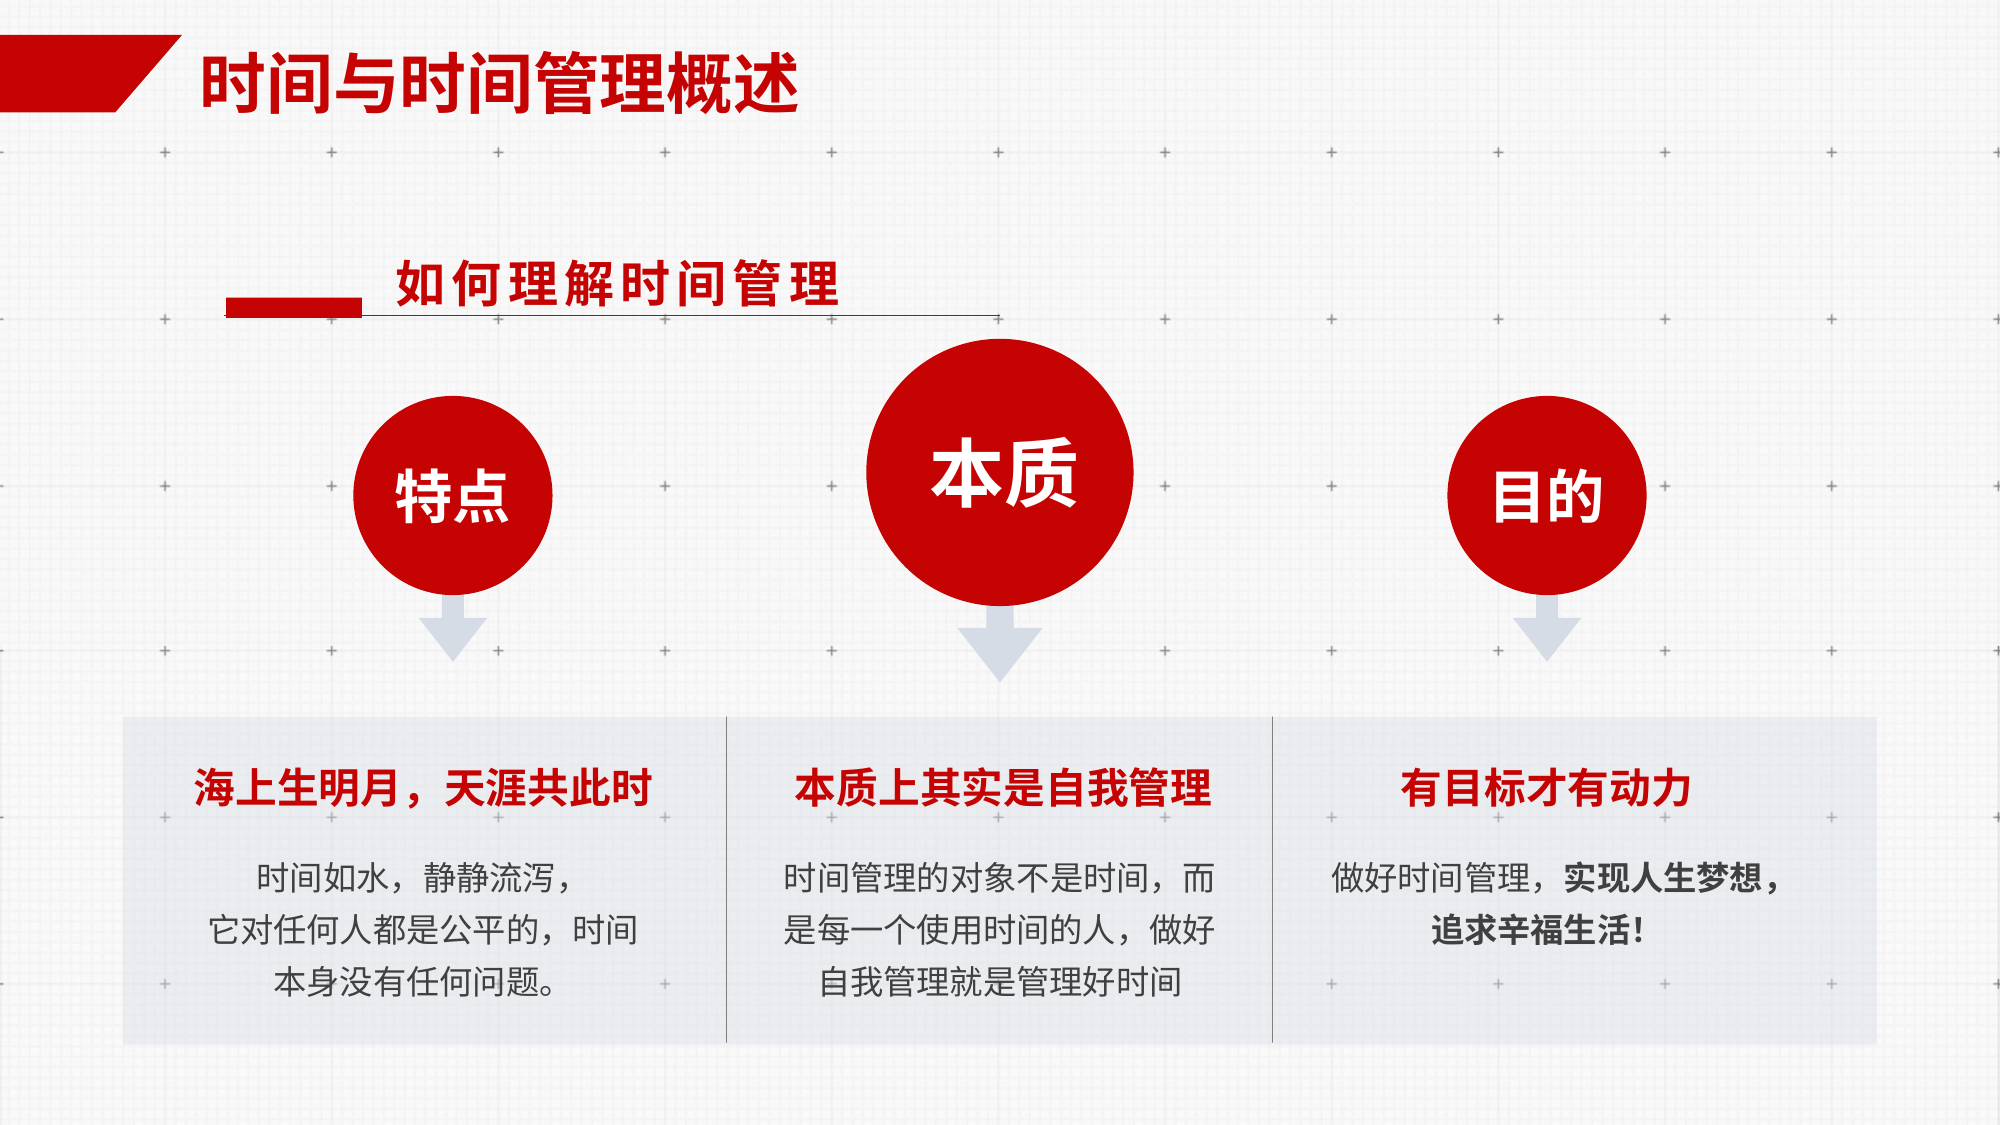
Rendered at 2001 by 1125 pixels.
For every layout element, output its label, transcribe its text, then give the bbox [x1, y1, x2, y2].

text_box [223, 297, 1000, 318]
text_box 如何理解时间管理 [380, 245, 1077, 320]
text_box [0, 33, 185, 114]
text_box 时间与时间管理概述 [184, 34, 816, 130]
text_box 有目标才有动力 [1301, 754, 1793, 820]
text_box 本质上其实是自我管理 [757, 754, 1249, 820]
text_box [1447, 395, 1647, 662]
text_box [866, 338, 1134, 683]
text_box [122, 716, 1878, 1046]
text_box 时间如水，静静流泻， 它对任何人都是公平的，时间 本身没有任何问题。 [188, 837, 658, 1009]
text_box 时间管理的对象不是时间，而是每一个使用时间的人，做好自我管理就是管理好时间 [765, 837, 1235, 1009]
picture [0, 0, 2000, 1125]
text_box 海上生明月，天涯共此时 [177, 754, 669, 820]
text_box 做好时间管理，实现人生梦想，追求辛福生活！ [1313, 837, 1782, 957]
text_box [353, 395, 553, 662]
